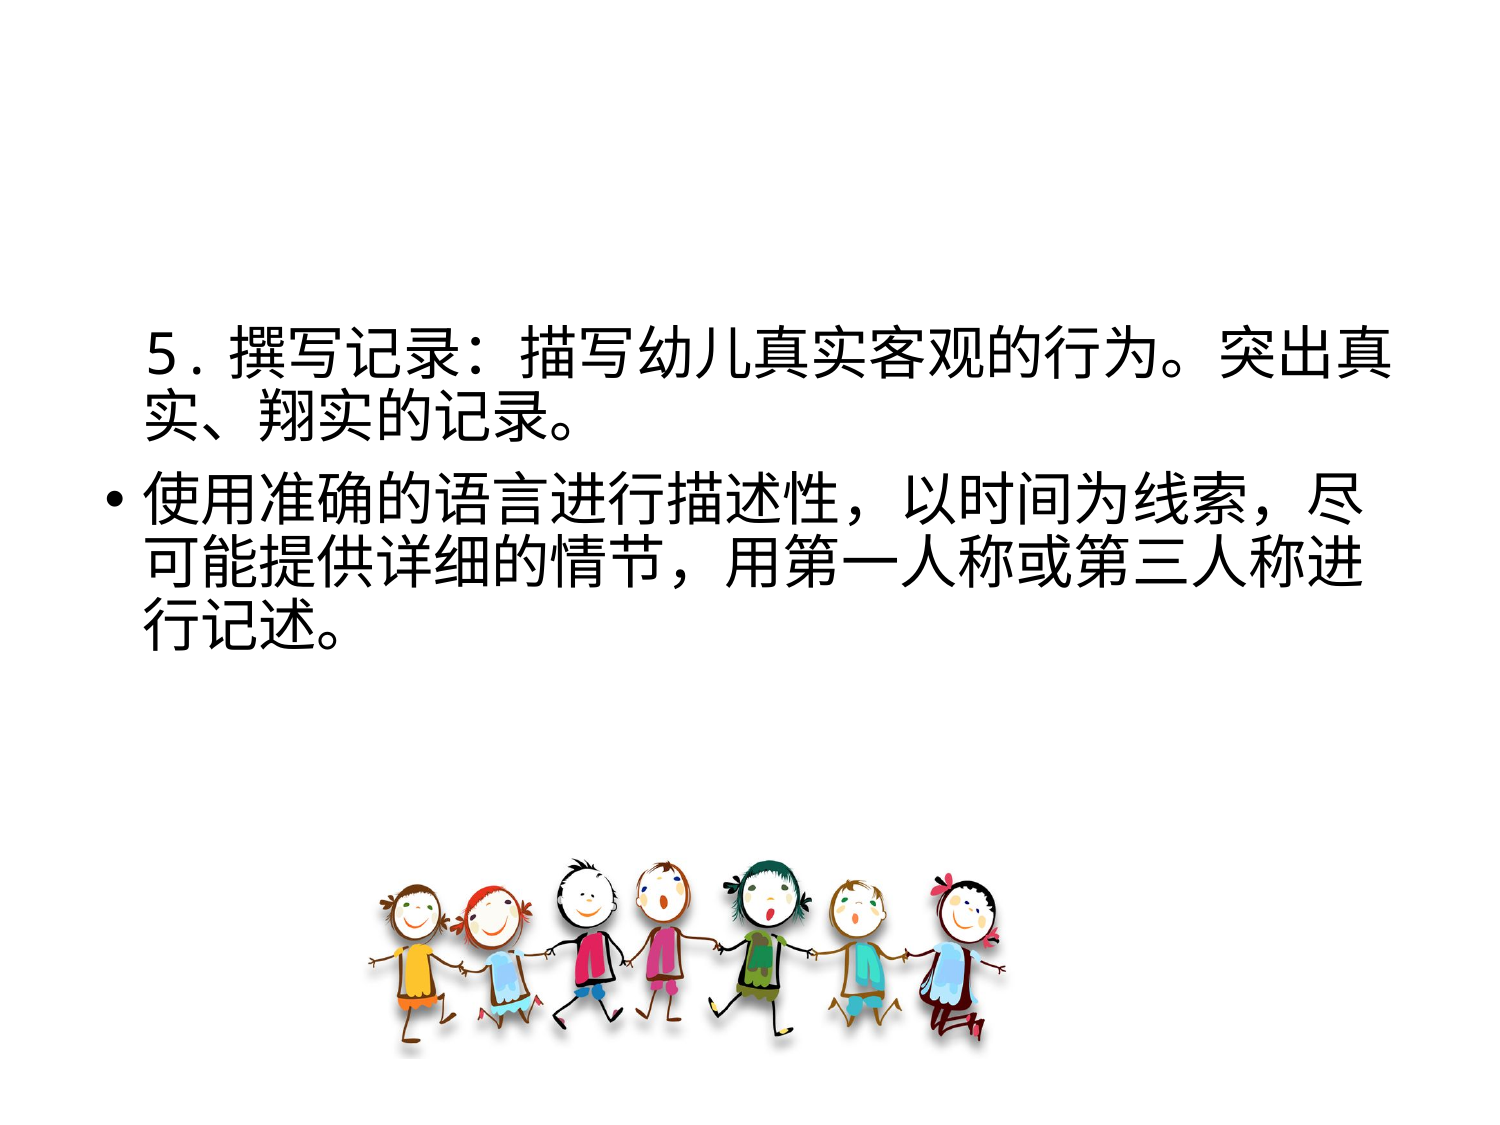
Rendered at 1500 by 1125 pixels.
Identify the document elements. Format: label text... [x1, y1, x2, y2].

list 5.撰写记录：描写幼儿真实客观的行为。突出真实、翔实的记录。 使用准确的语言进行描述性，以时间为线索，尽可能提供详细的情节，用第一人称或第三人称进行记述。 [89, 316, 1425, 1005]
picture [356, 831, 1016, 1059]
